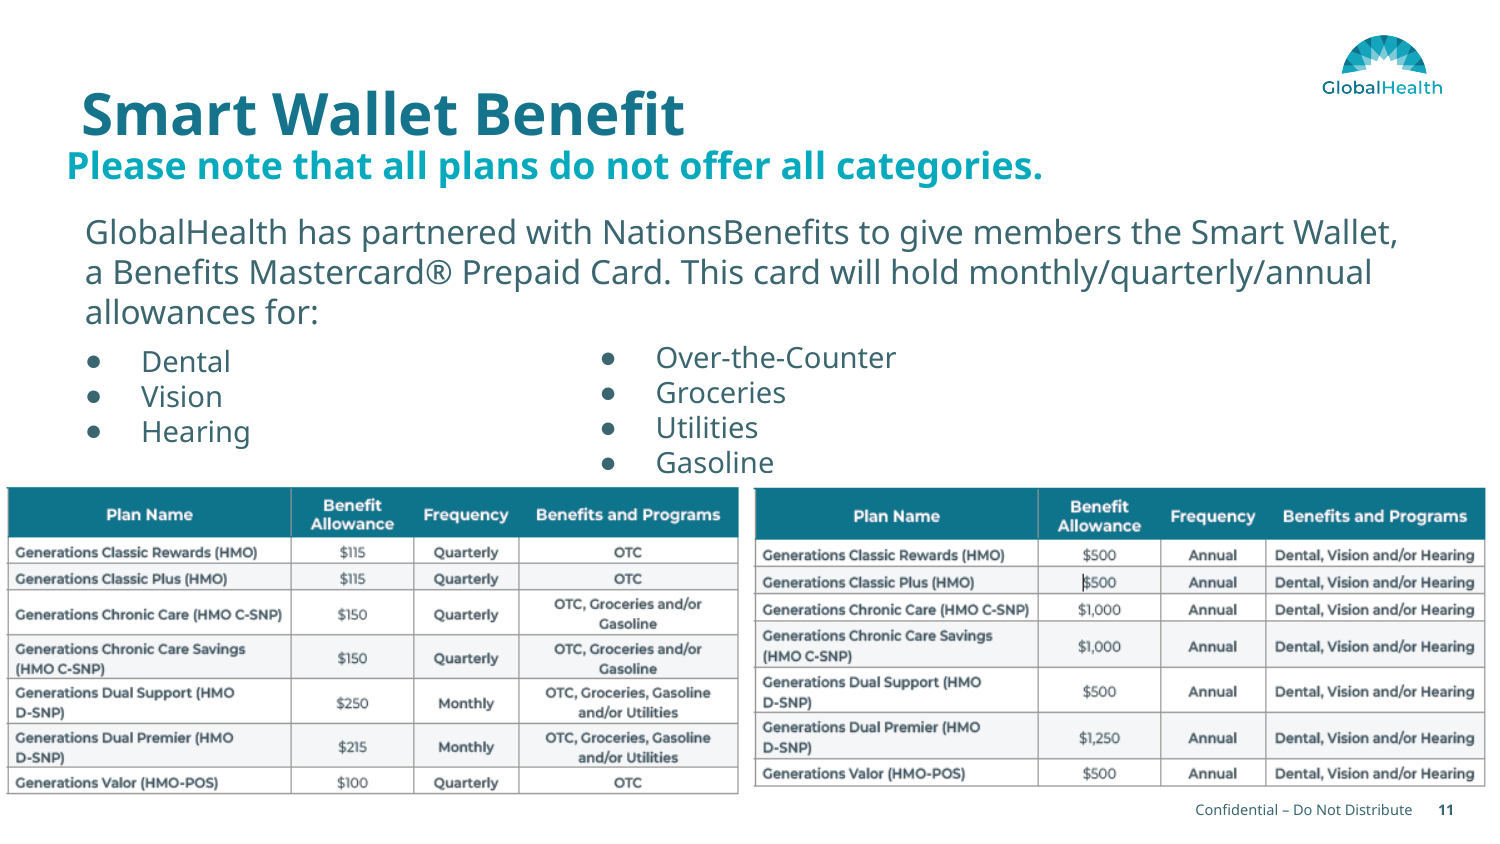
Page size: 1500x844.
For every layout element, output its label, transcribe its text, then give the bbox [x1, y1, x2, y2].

picture [0, 473, 1493, 805]
title Smart Wallet Benefit [51, 72, 1081, 133]
text_box Over-the-Counter Groceries Utilities Gasoline [565, 324, 947, 476]
slide_number 11 [1420, 799, 1470, 830]
title Please note that all plans do not offer all categories. [51, 133, 1342, 216]
list GlobalHealth has partnered with NationsBenefits to give members the Smart Wallet, a Benefits Mastercard® Prepaid Card. This card will hold monthly/quarterly/annual allowances for: Dental Vision Hearing [51, 195, 1429, 476]
picture [1302, 23, 1468, 106]
